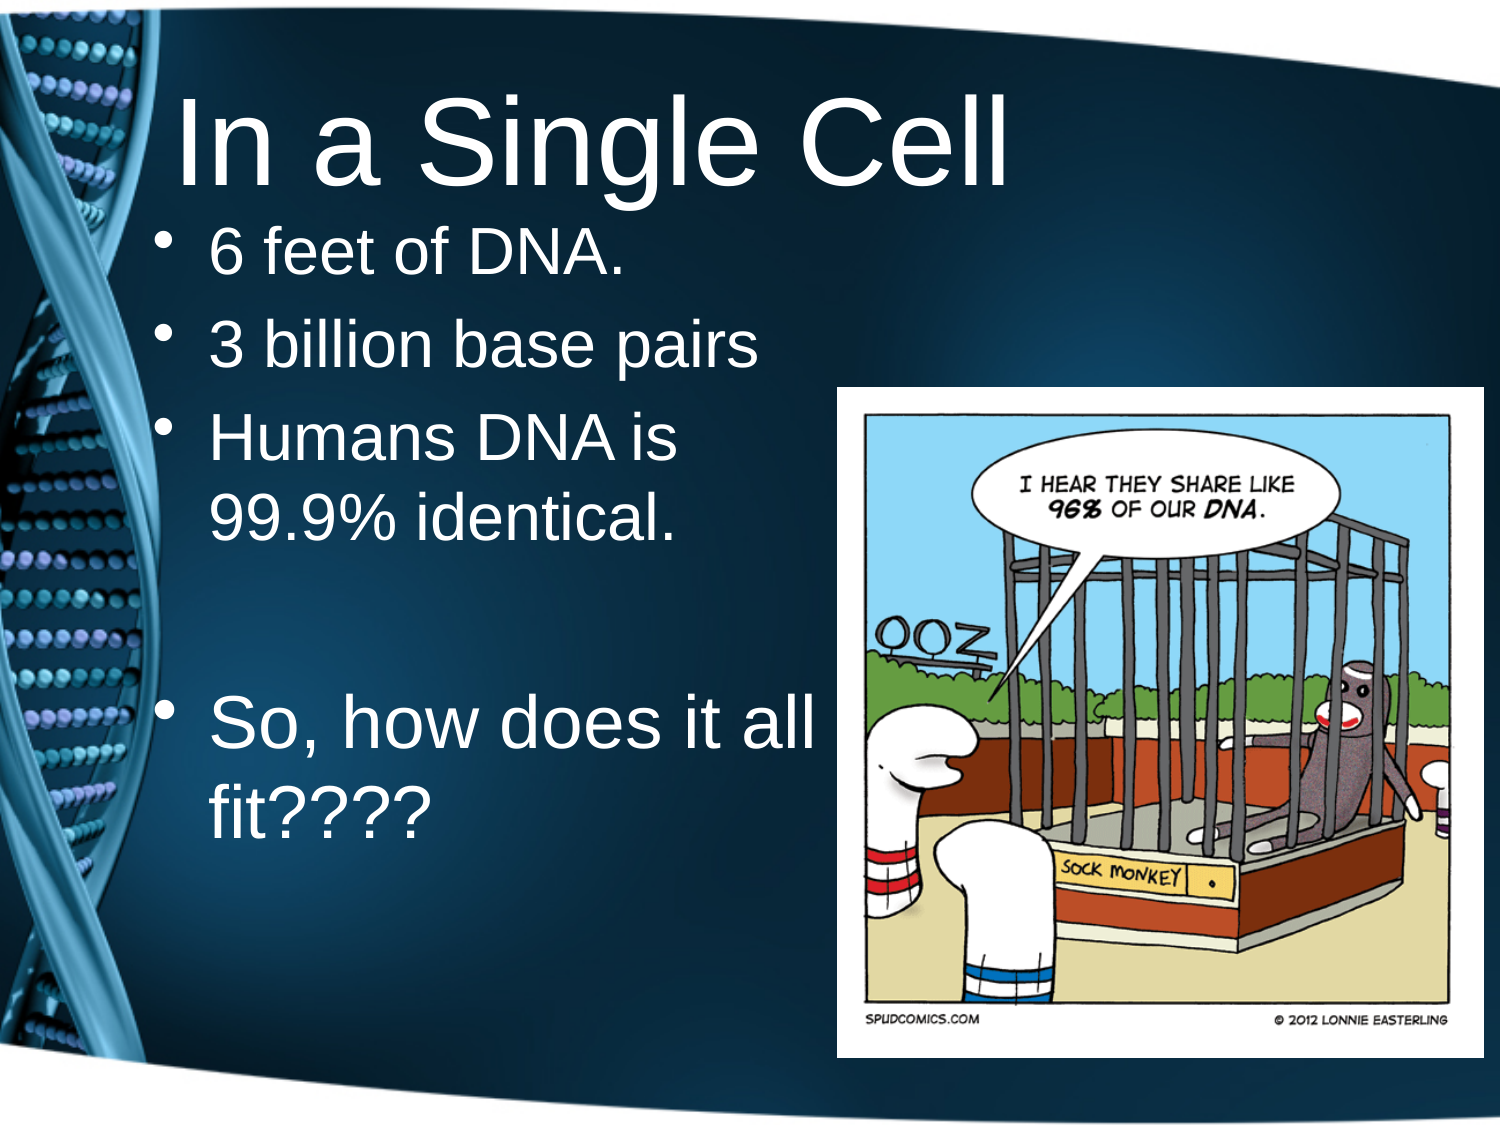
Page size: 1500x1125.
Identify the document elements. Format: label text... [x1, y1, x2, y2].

picture [0, 0, 1500, 1125]
title In a Single Cell [157, 22, 1442, 249]
list 6 feet of DNA. 3 billion base pairs Humans DNA is 99.9% identical. So, how does it all fit???? [137, 199, 855, 1014]
